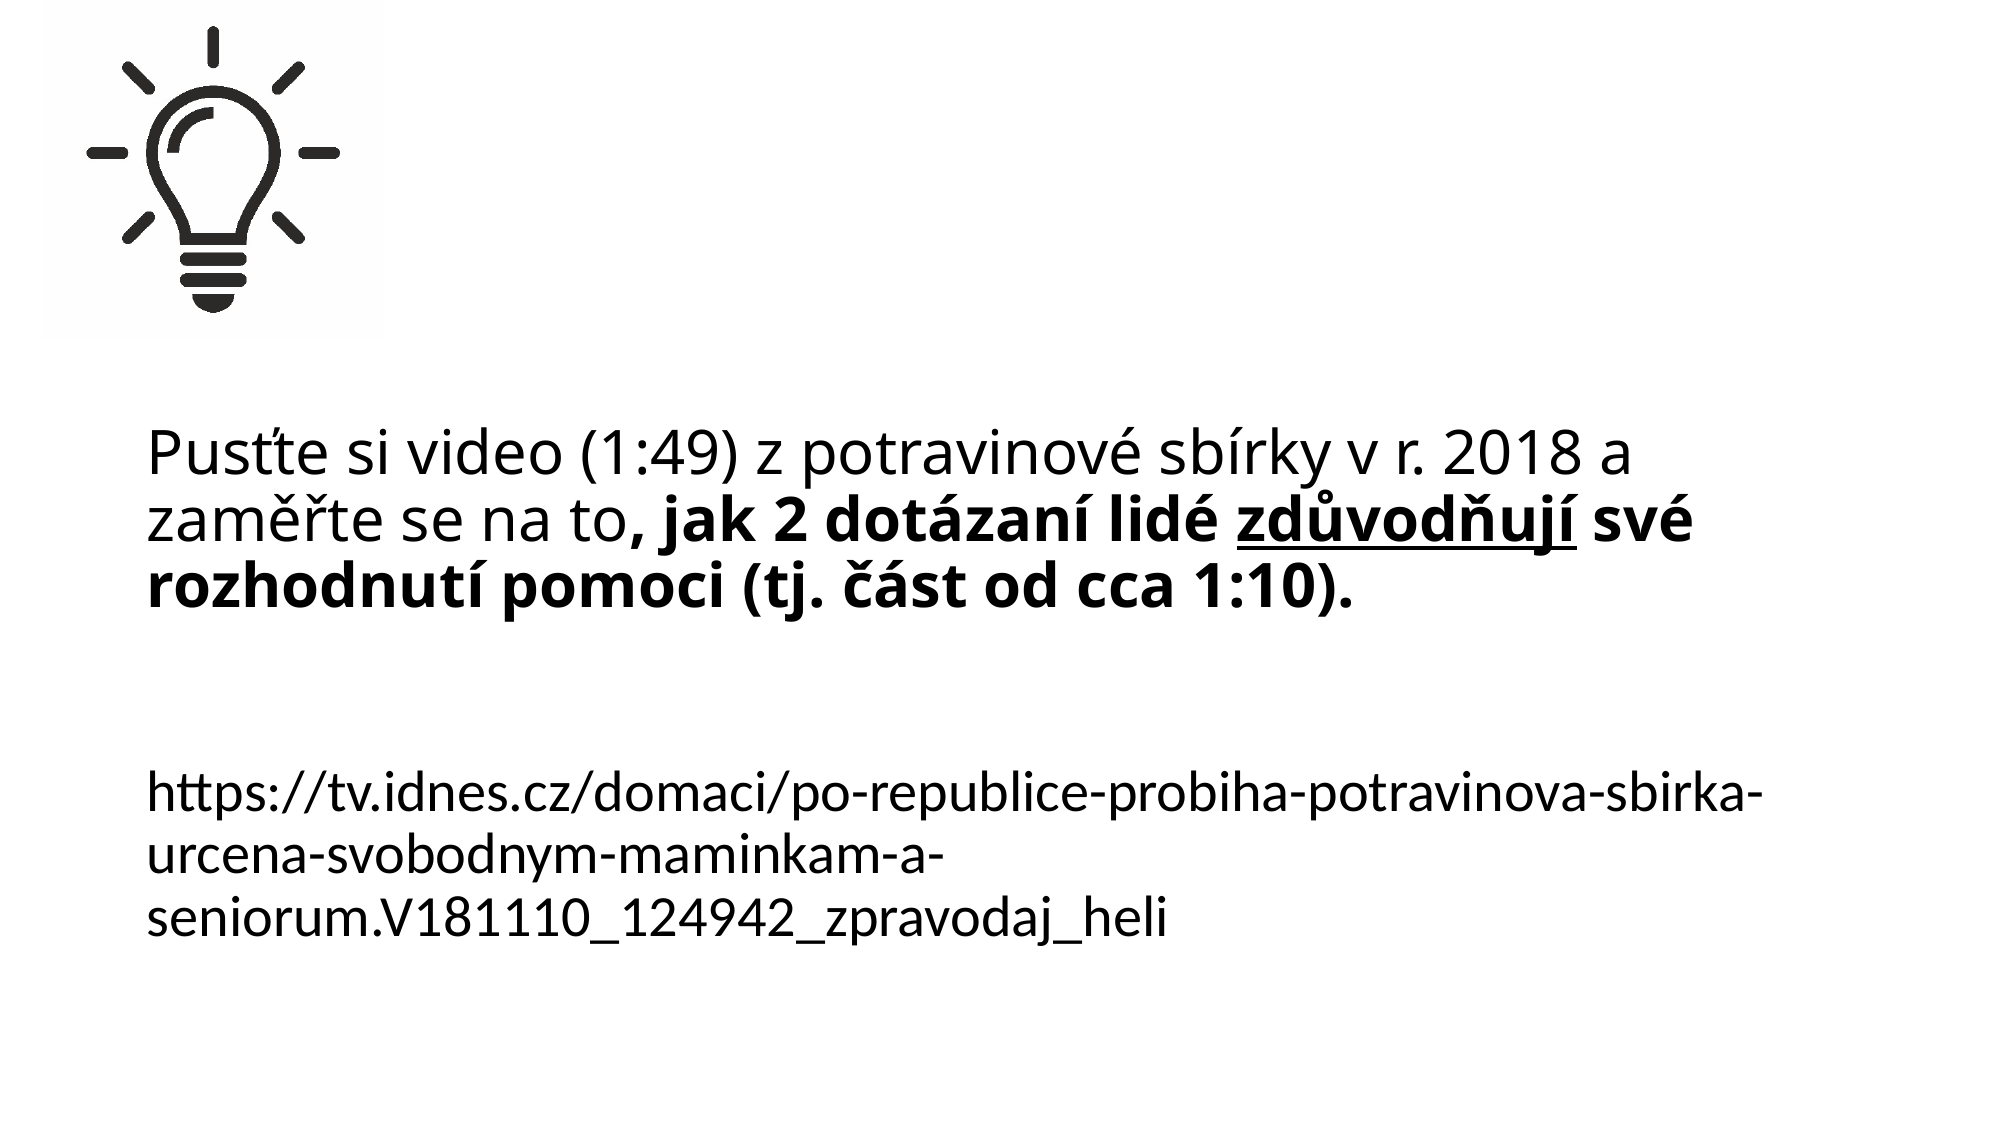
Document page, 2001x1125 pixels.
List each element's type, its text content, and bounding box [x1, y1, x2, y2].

picture [43, 0, 383, 339]
title Pusťte si video (1:49) z potravinové sbírky v r. 2018 a zaměřte se na to, jak 2 dotázaní lidé zdůvodňují své rozhodnutí pomoci (tj. část od cca 1:10). [131, 412, 1857, 630]
list https://tv.idnes.cz/domaci/po-republice-probiha-potravinova-sbirka-urcena-svobodnym-maminkam-a-seniorum.V181110_124942_zpravodaj_heli [131, 753, 1857, 1125]
